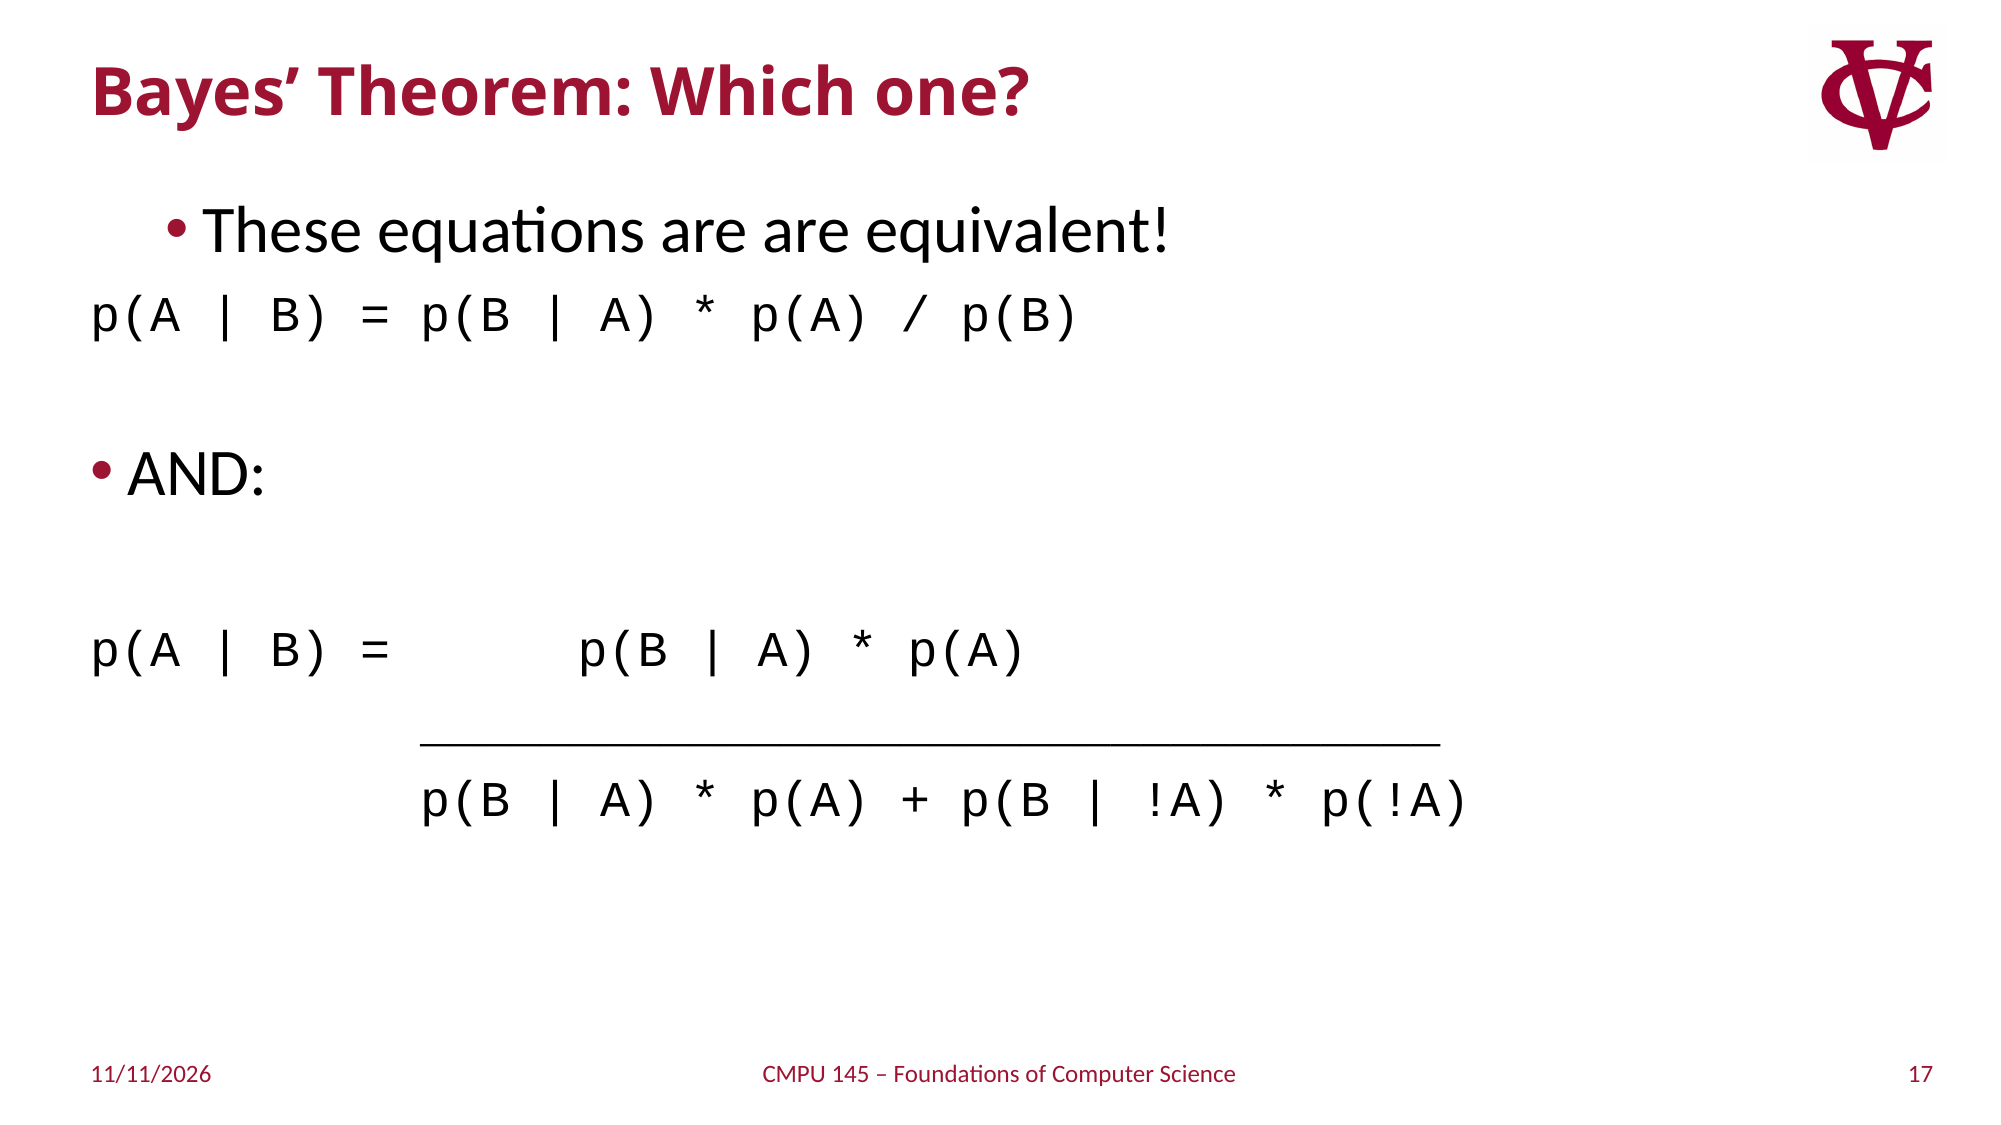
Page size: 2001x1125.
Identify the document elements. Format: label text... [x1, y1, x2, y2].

list These equations are are equivalent! p(A | B) = p(B | A) * p(A) / p(B) AND: p(A | B) = p(B | A) * p(A) __________________________________ p(B | A) * p(A) + p(B | !A) * p(!A) [75, 187, 1925, 1043]
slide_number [75, 1042, 640, 1103]
slide_number 17 [1384, 1042, 1949, 1103]
title Bayes’ Theorem: Which one? [75, 37, 1793, 151]
picture [1809, 24, 1949, 164]
footer CMPU 145 – Foundations of Computer Science [662, 1042, 1338, 1103]
